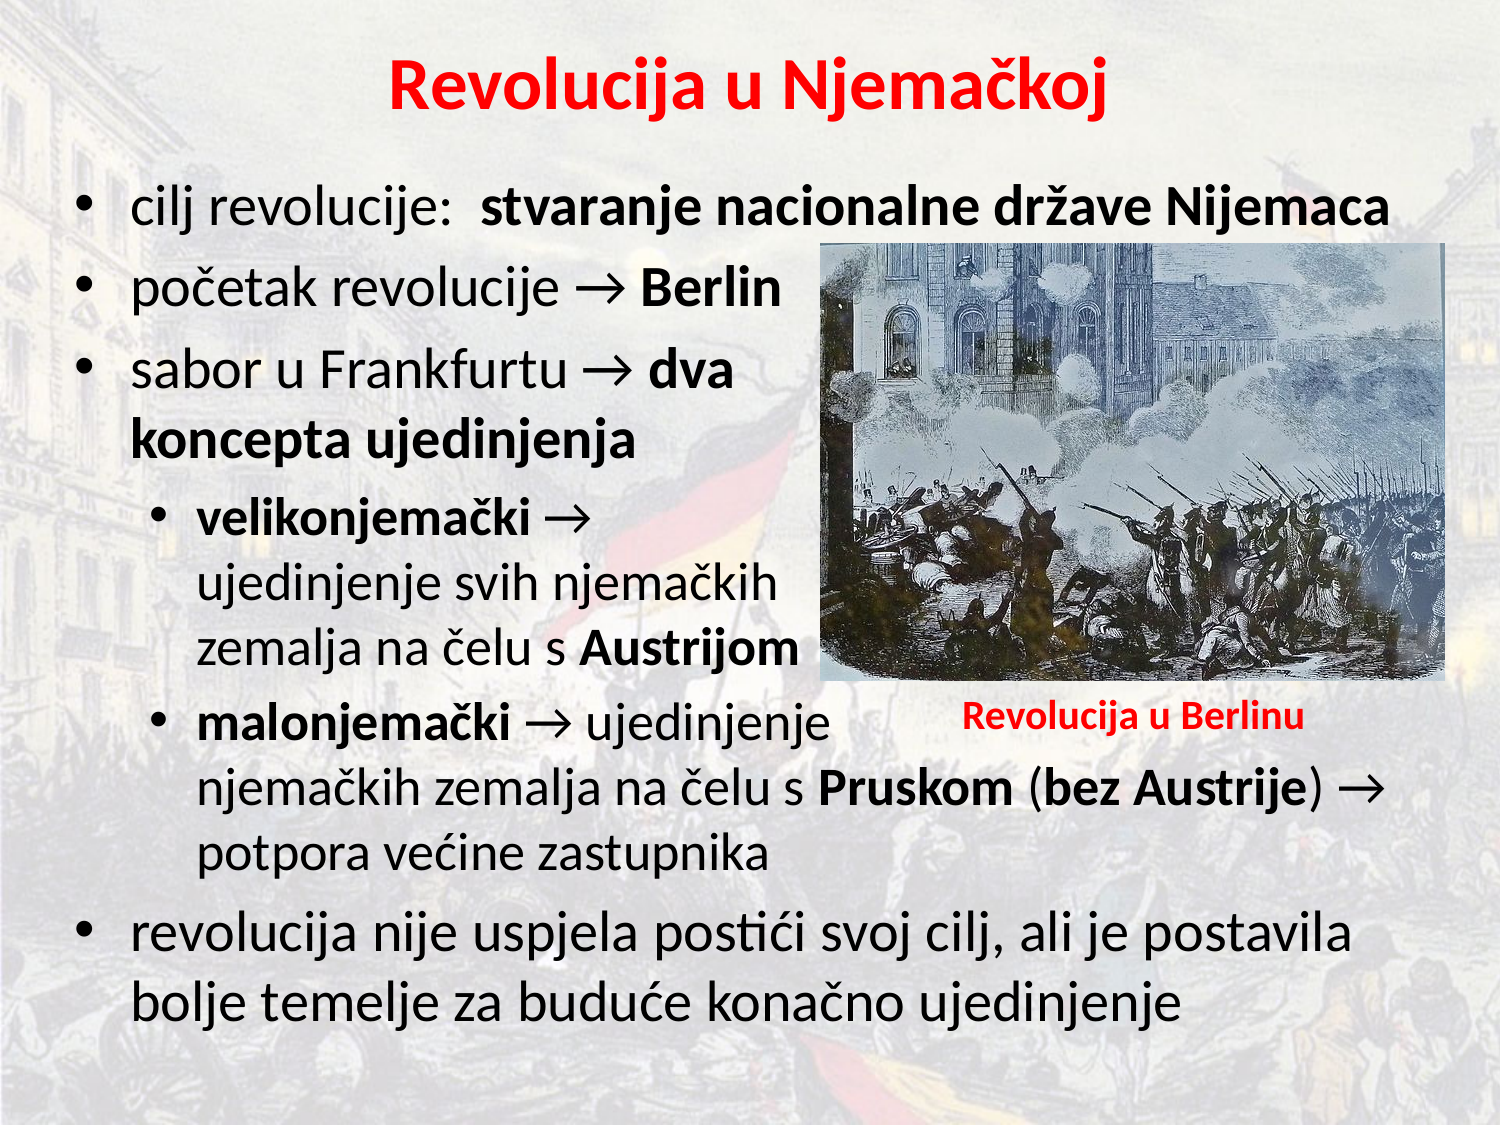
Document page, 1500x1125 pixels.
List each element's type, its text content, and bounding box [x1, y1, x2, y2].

picture [0, 0, 1500, 1125]
list cilj revolucije: stvaranje nacionalne države Nijemaca početak revolucije → Berlin sabor u Frankfurtu → dva koncepta ujedinjenja velikonjemački → ujedinjenje svih njemačkih zemalja na čelu s Austrijom malonjemački → ujedinjenje njemačkih zemalja na čelu s Pruskom (bez Austrije) → potpora većine zastupnika revolucija nije uspjela postići svoj cilj, ali je postavila bolje temelje za buduće konačno ujedinjenje [59, 159, 1441, 1069]
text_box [819, 243, 1445, 747]
title Revolucija u Njemačkoj [75, 23, 1425, 136]
